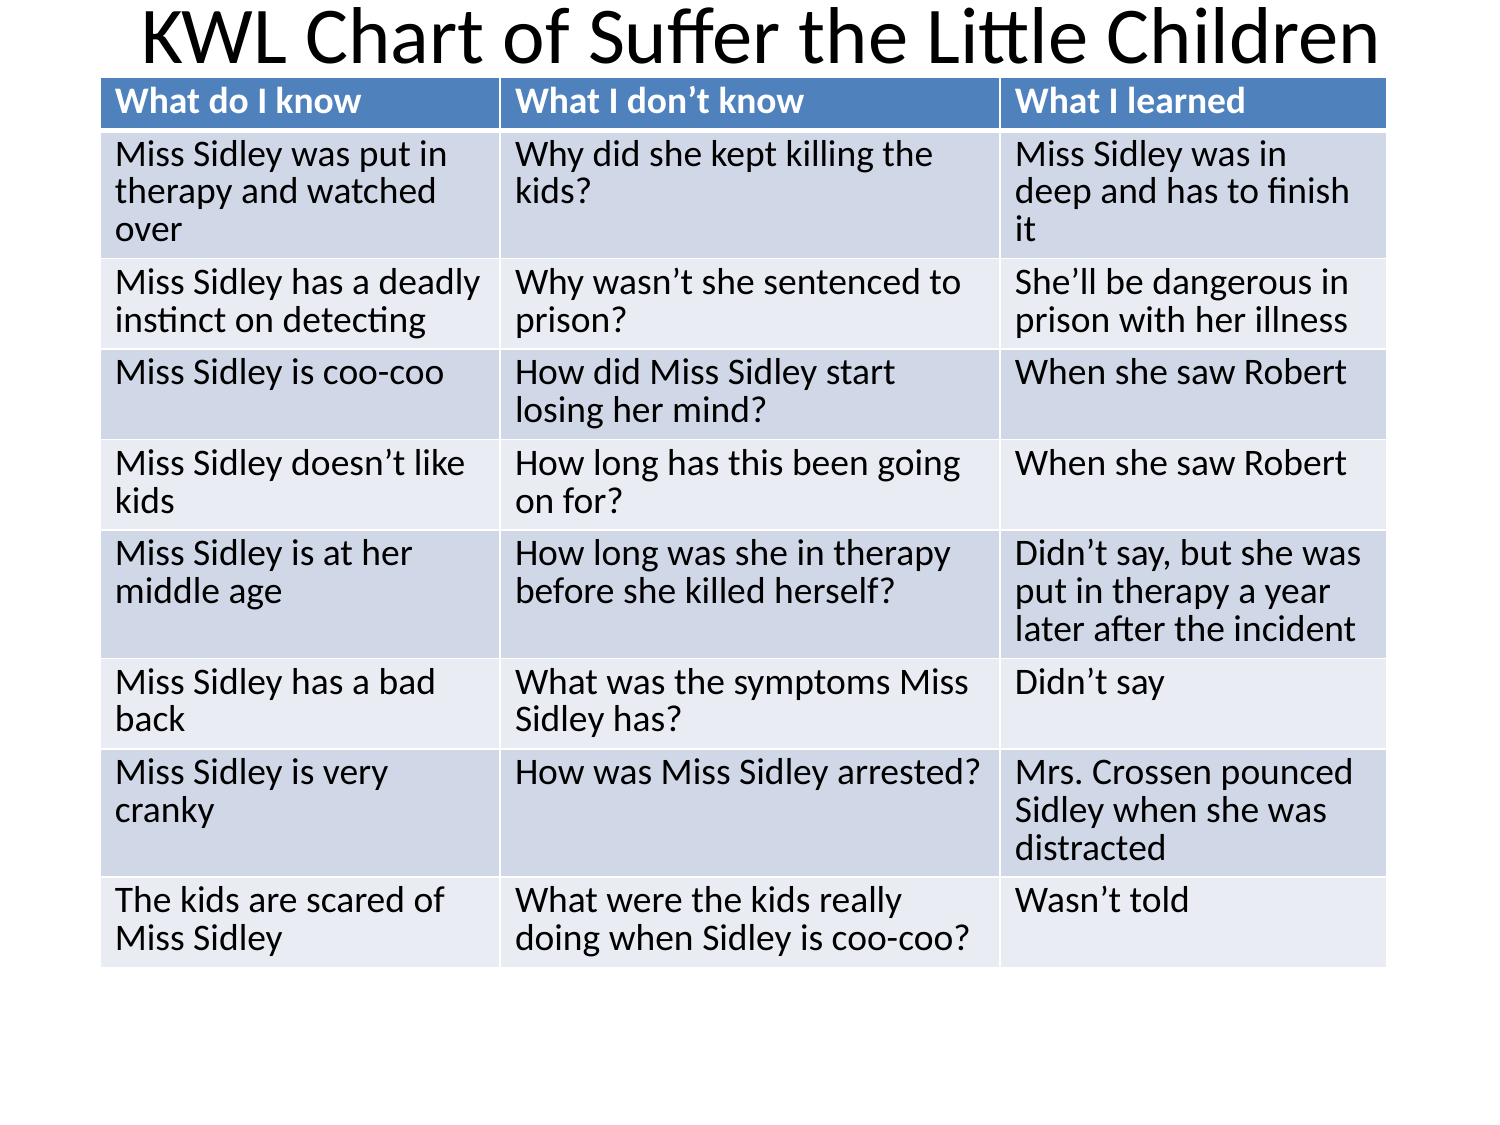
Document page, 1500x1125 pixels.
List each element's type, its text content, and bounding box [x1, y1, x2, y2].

table_cell Miss Sidley is coo-coo [101, 350, 499, 439]
table_cell Didn’t say, but she was put in therapy a year later after the incident [1001, 531, 1386, 658]
table_cell She’ll be dangerous in prison with her illness [1001, 259, 1386, 348]
table_cell How did Miss Sidley start losing her mind? [501, 350, 999, 439]
table_cell What was the symptoms Miss Sidley has? [501, 659, 999, 748]
table_cell Miss Sidley was in deep and has to finish it [1001, 133, 1386, 258]
table_cell The kids are scared of Miss Sidley [101, 878, 499, 967]
table_cell What were the kids really doing when Sidley is coo-coo? [501, 878, 999, 967]
table_cell Miss Sidley has a deadly instinct on detecting [101, 259, 499, 348]
table_cell How long was she in therapy before she killed herself? [501, 531, 999, 658]
table_cell Why wasn’t she sentenced to prison? [501, 259, 999, 348]
table_cell How long has this been going on for? [501, 440, 999, 529]
table_cell Miss Sidley was put in therapy and watched over [101, 133, 499, 258]
table_cell Wasn’t told [1001, 878, 1386, 967]
table_cell Miss Sidley doesn’t like kids [101, 440, 499, 529]
table_cell Miss Sidley is very cranky [101, 750, 499, 876]
table_cell When she saw Robert [1001, 440, 1386, 529]
table_header What I don’t know [501, 78, 999, 128]
table_cell Mrs. Crossen pounced Sidley when she was distracted [1001, 750, 1386, 876]
table_cell How was Miss Sidley arrested? [501, 750, 999, 876]
table_cell When she saw Robert [1001, 350, 1386, 439]
table_cell Miss Sidley is at her middle age [101, 531, 499, 658]
table_cell Miss Sidley has a bad back [101, 659, 499, 748]
title KWL Chart of Suffer the Little Children [87, 0, 1438, 125]
table_cell Why did she kept killing the kids? [501, 133, 999, 258]
table_header What do I know [101, 78, 499, 128]
table_cell Didn’t say [1001, 659, 1386, 748]
table_header What I learned [1001, 78, 1386, 128]
